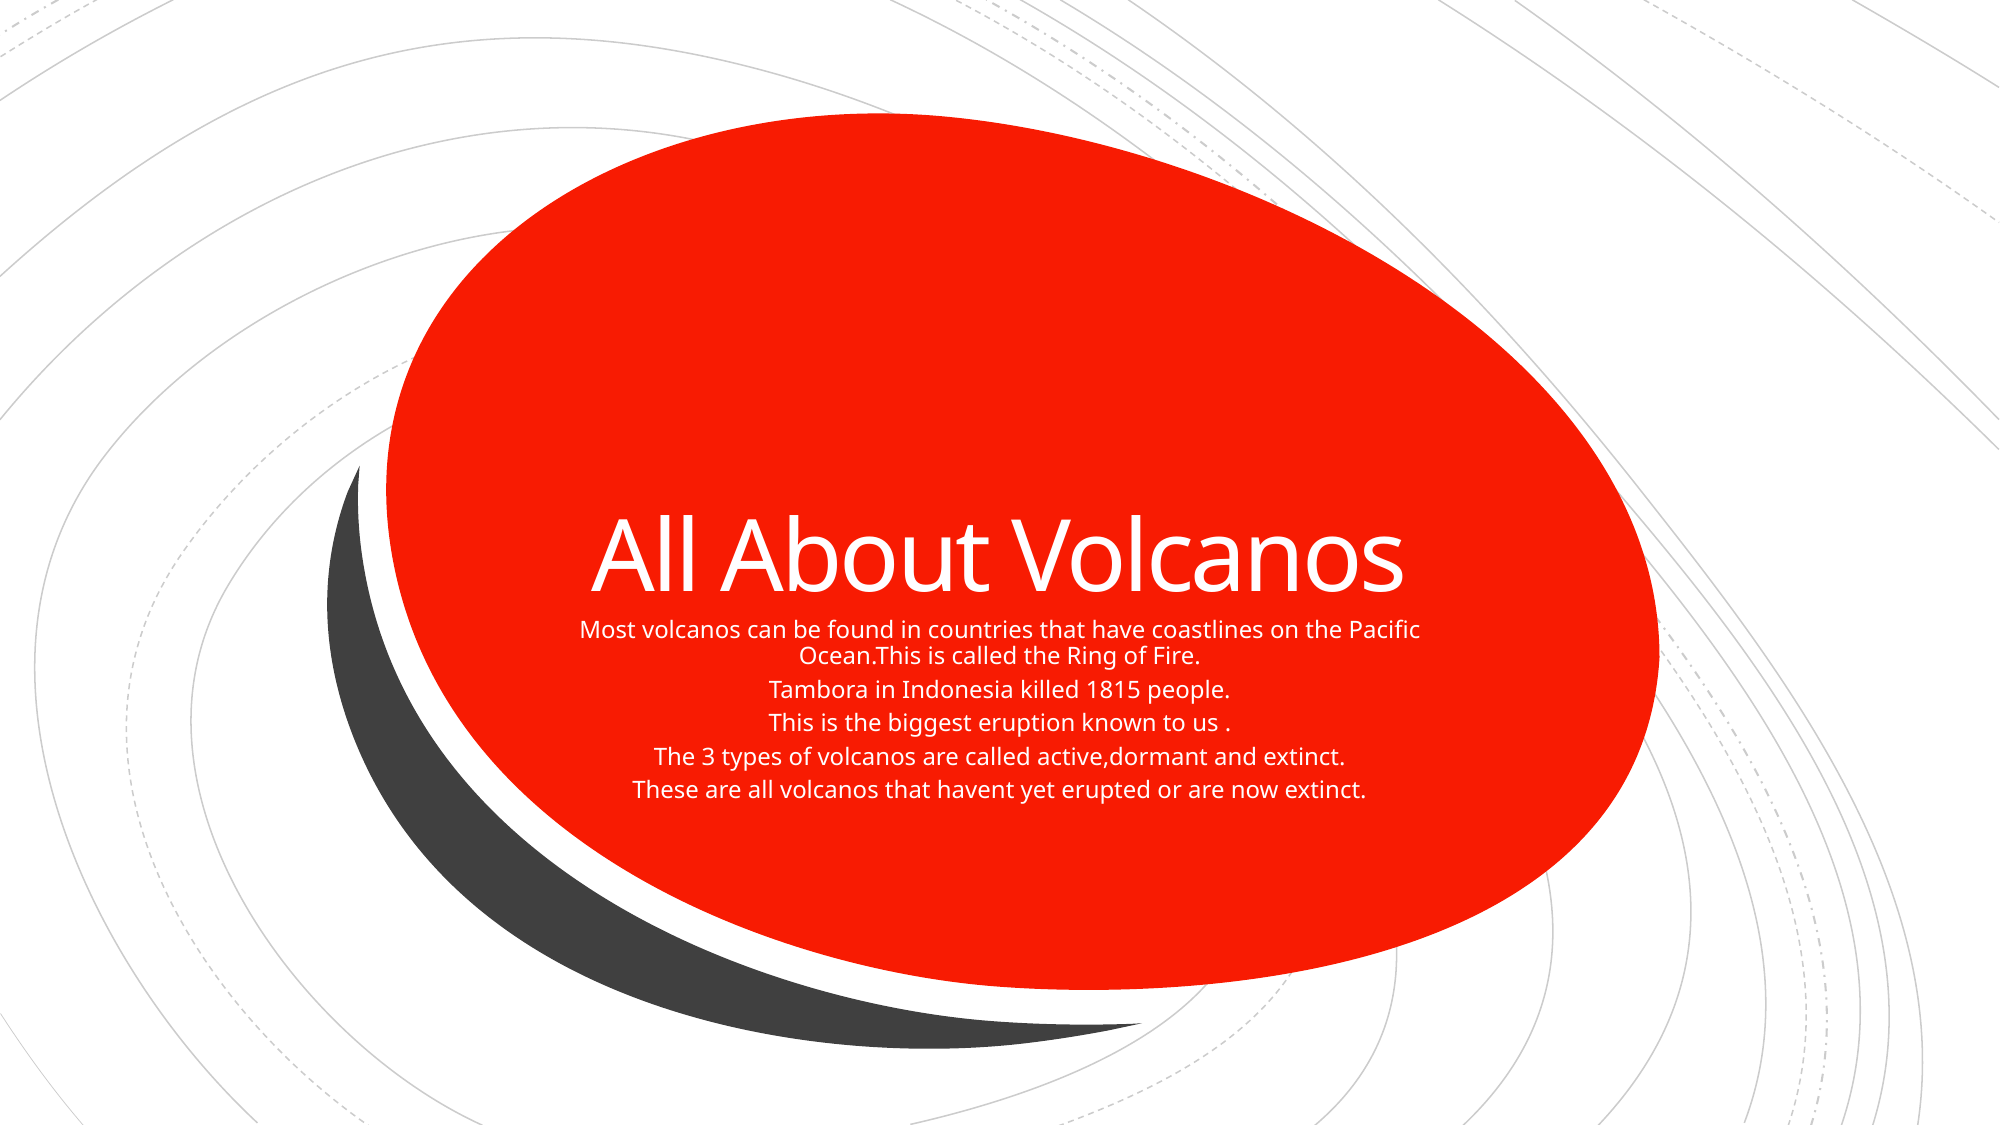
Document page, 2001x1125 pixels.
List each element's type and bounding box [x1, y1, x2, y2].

text_box [0, 0, 2000, 1125]
